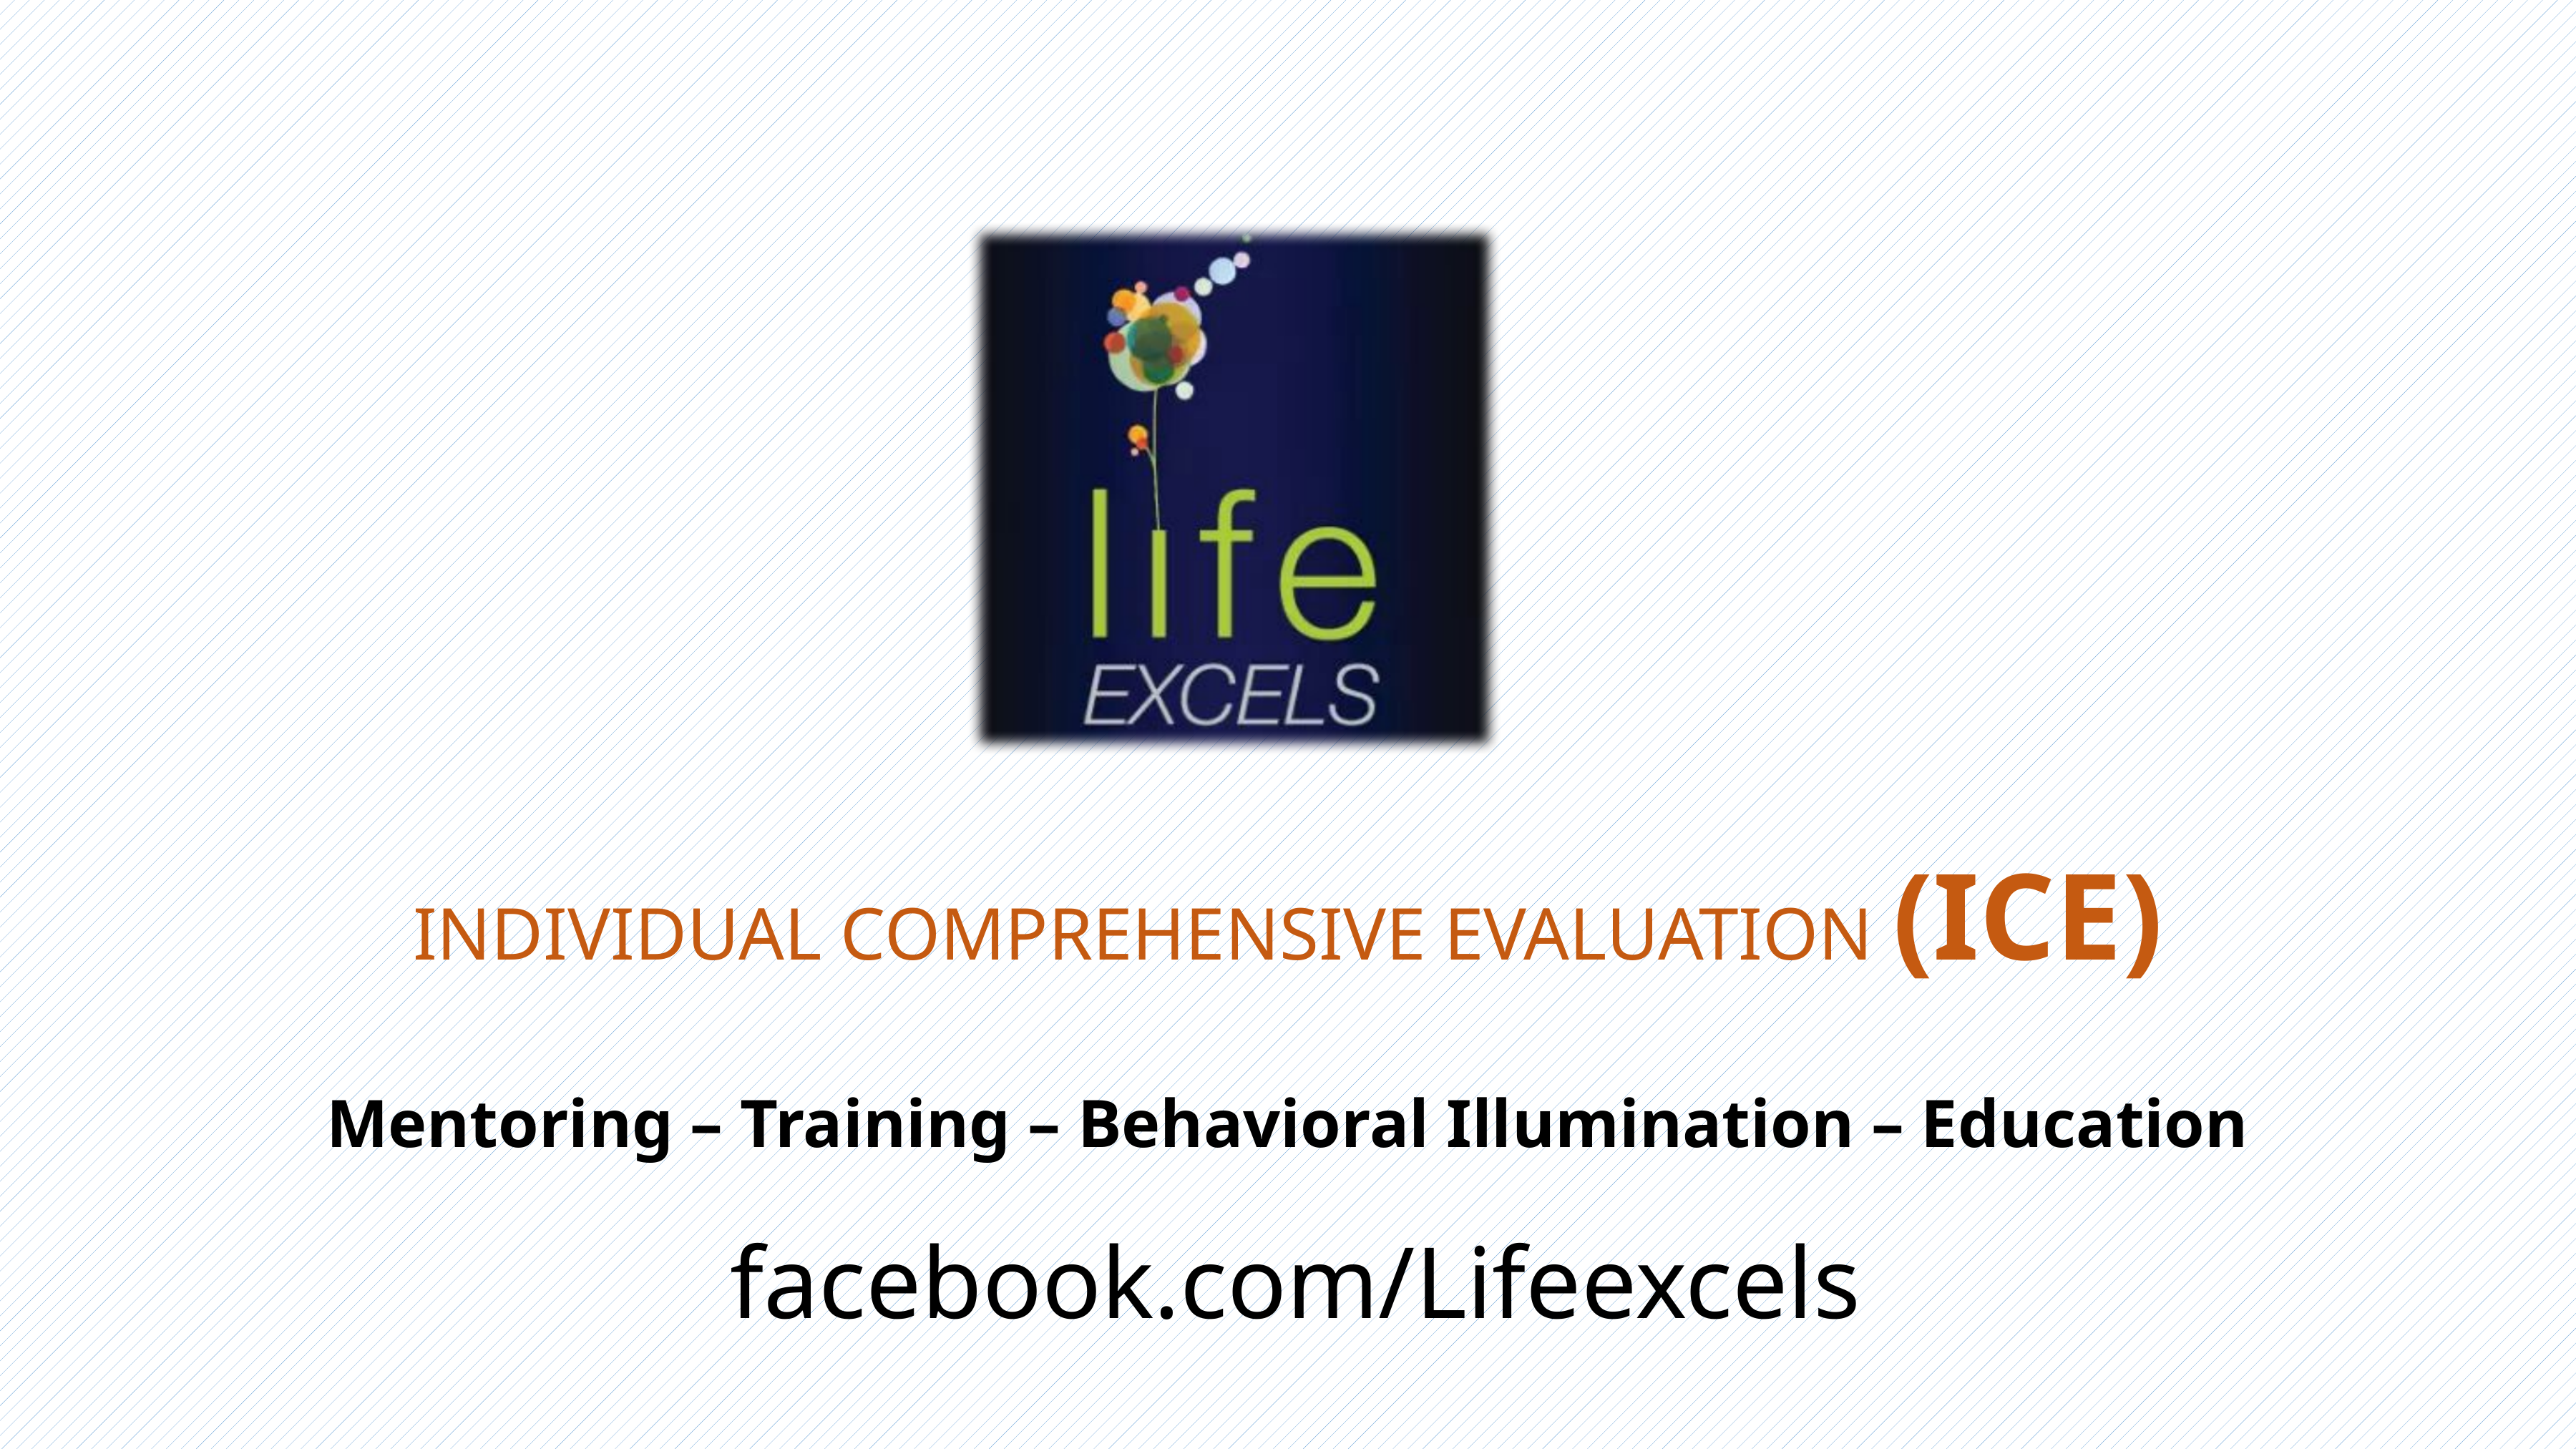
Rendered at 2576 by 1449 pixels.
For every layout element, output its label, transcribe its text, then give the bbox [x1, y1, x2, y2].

text_box Mentoring – Training – Behavioral Illumination – Education facebook.com/Lifeexcels [0, 1037, 2576, 1343]
text_box INDIVIDUAL COMPREHENSIVE EVALUATION (ICE) [0, 835, 2576, 990]
picture [967, 222, 1501, 756]
